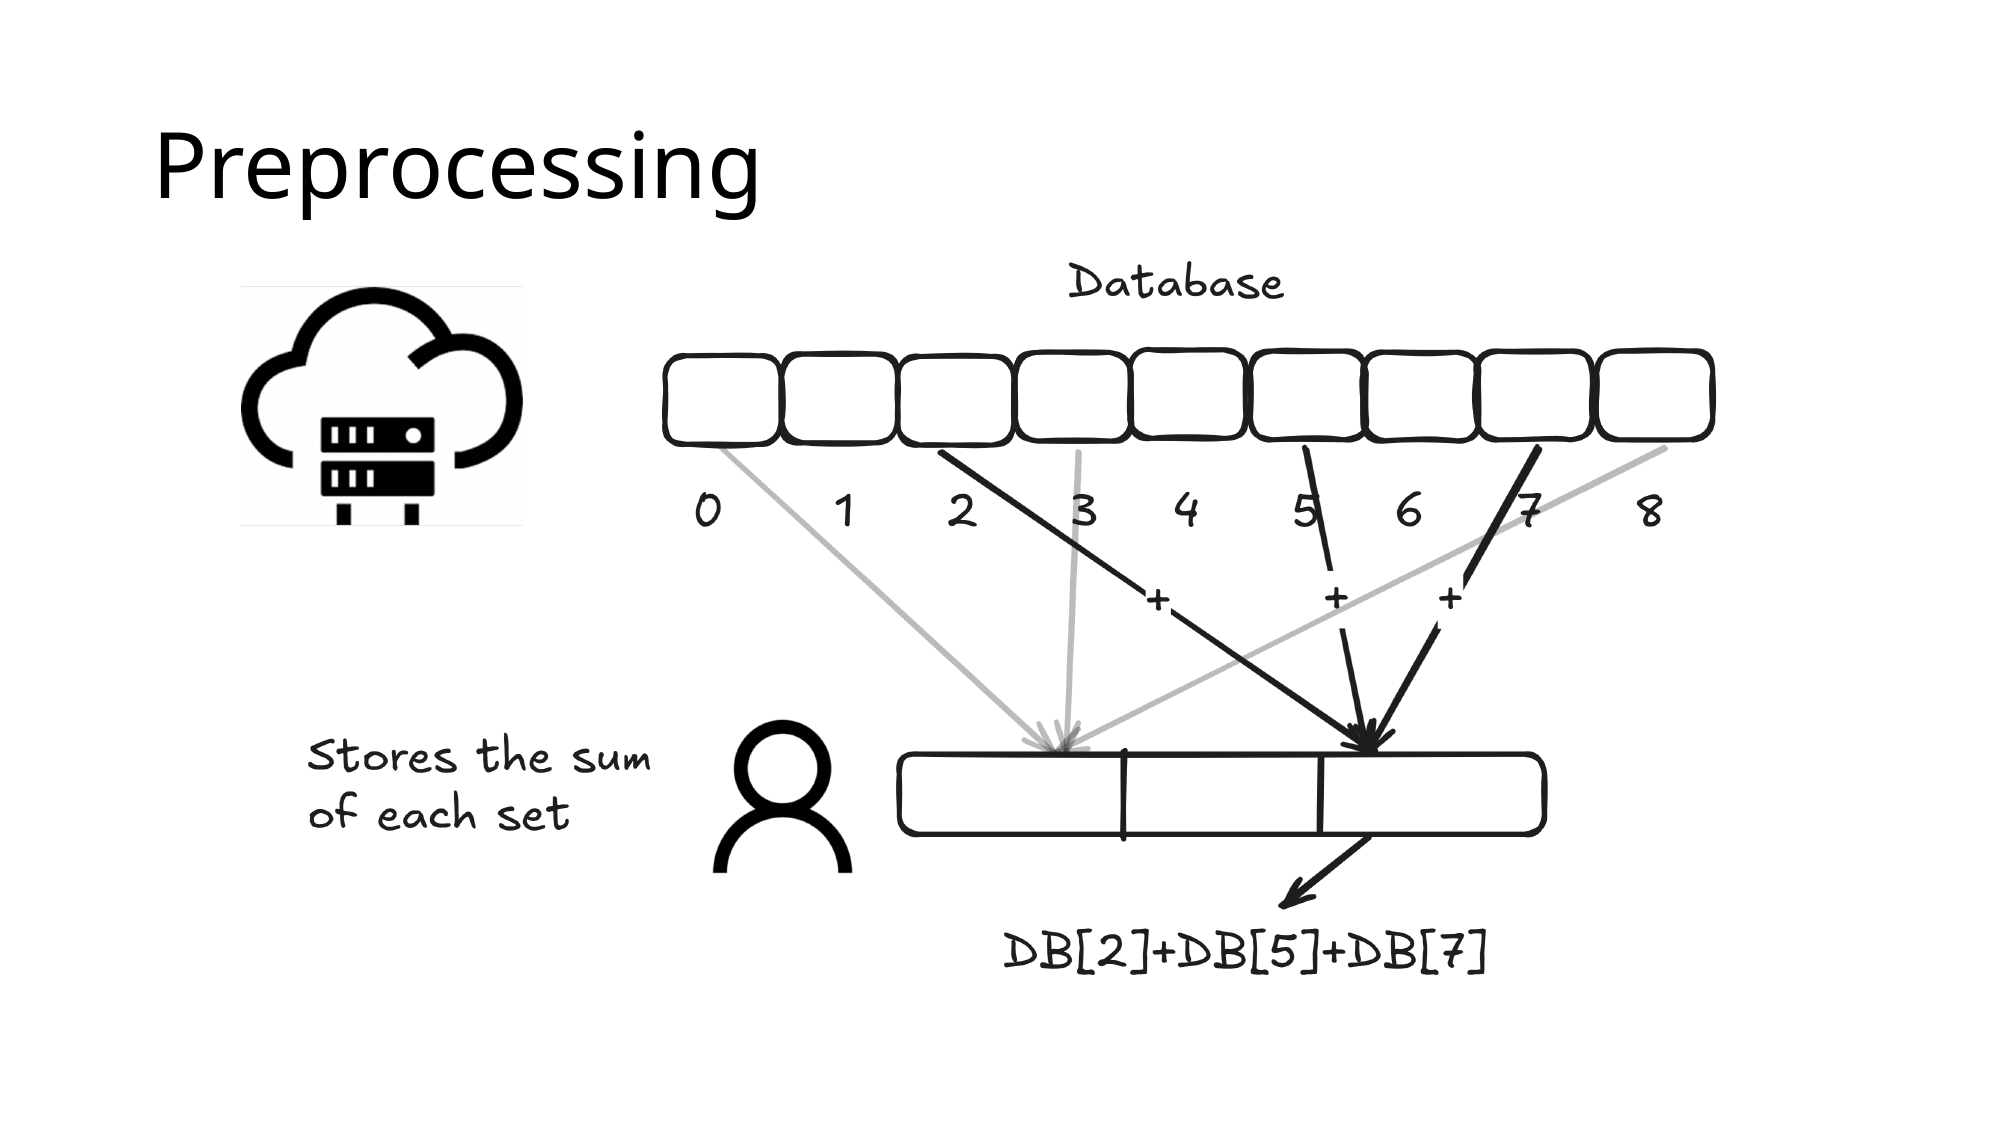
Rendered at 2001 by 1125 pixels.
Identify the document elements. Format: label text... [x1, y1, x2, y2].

picture [228, 242, 1725, 995]
title Preprocessing [137, 59, 1863, 278]
